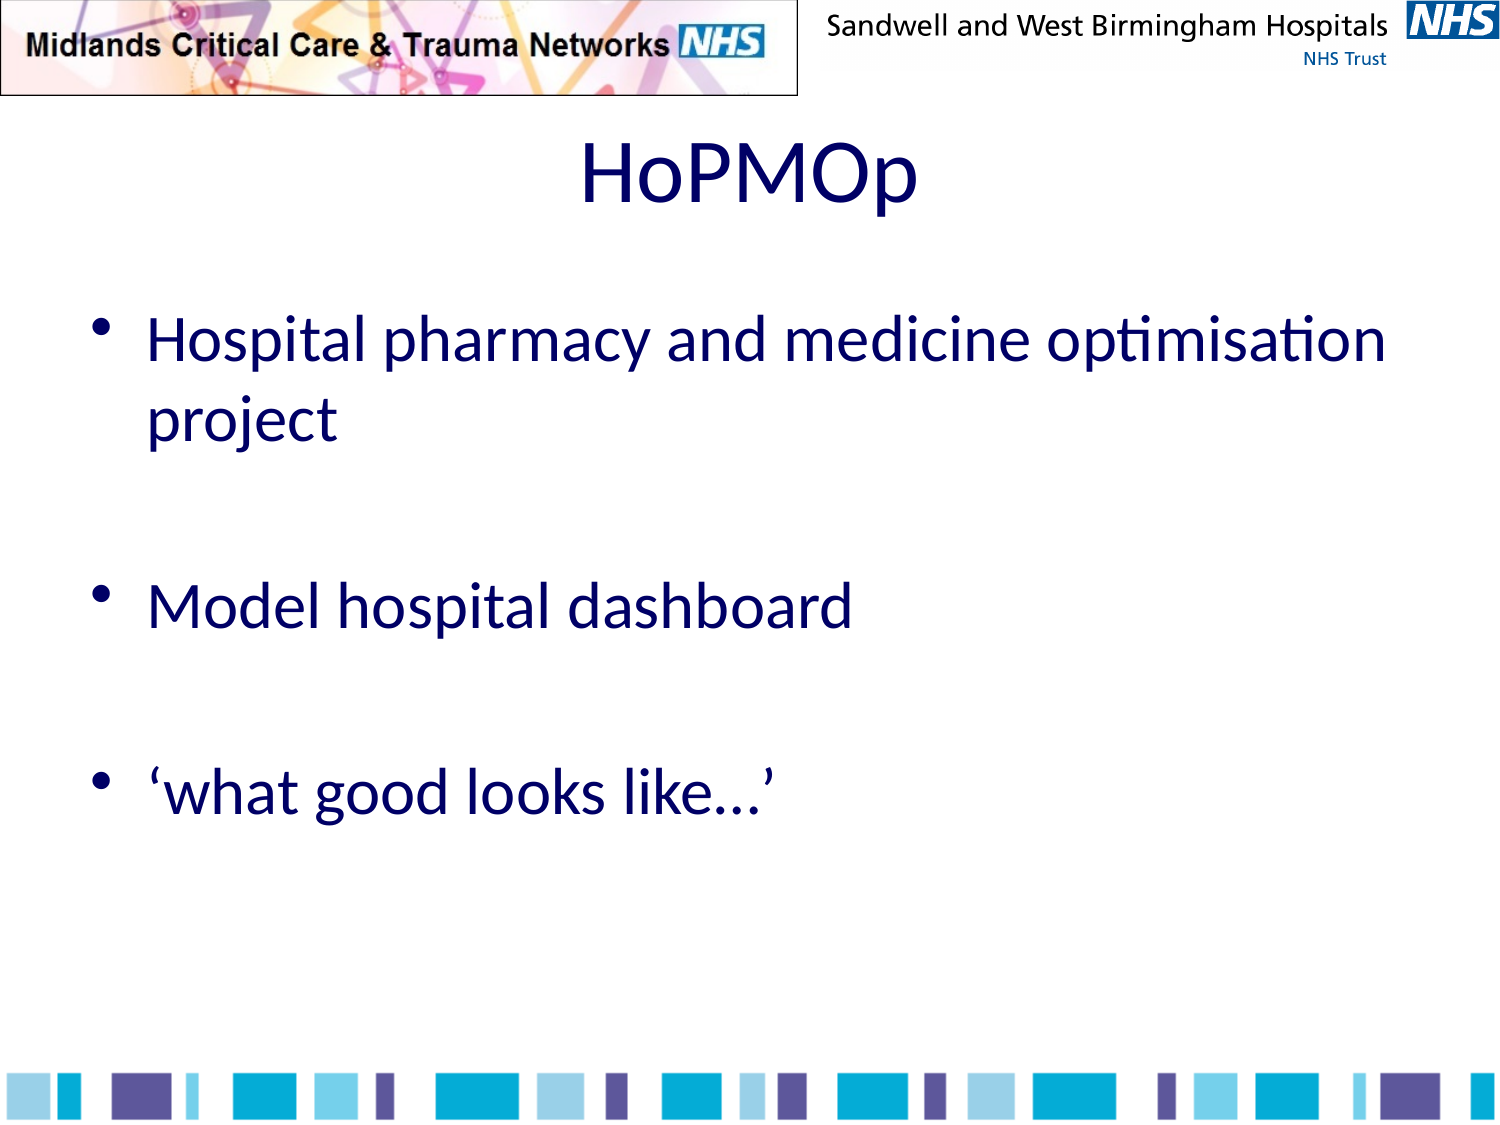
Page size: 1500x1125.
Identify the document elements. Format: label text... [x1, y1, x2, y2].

picture [820, 0, 1500, 71]
title HoPMOp [75, 87, 1425, 246]
list Hospital pharmacy and medicine optimisation project Model hospital dashboard ‘what good looks like…’ [75, 287, 1425, 1005]
picture [0, 0, 798, 96]
